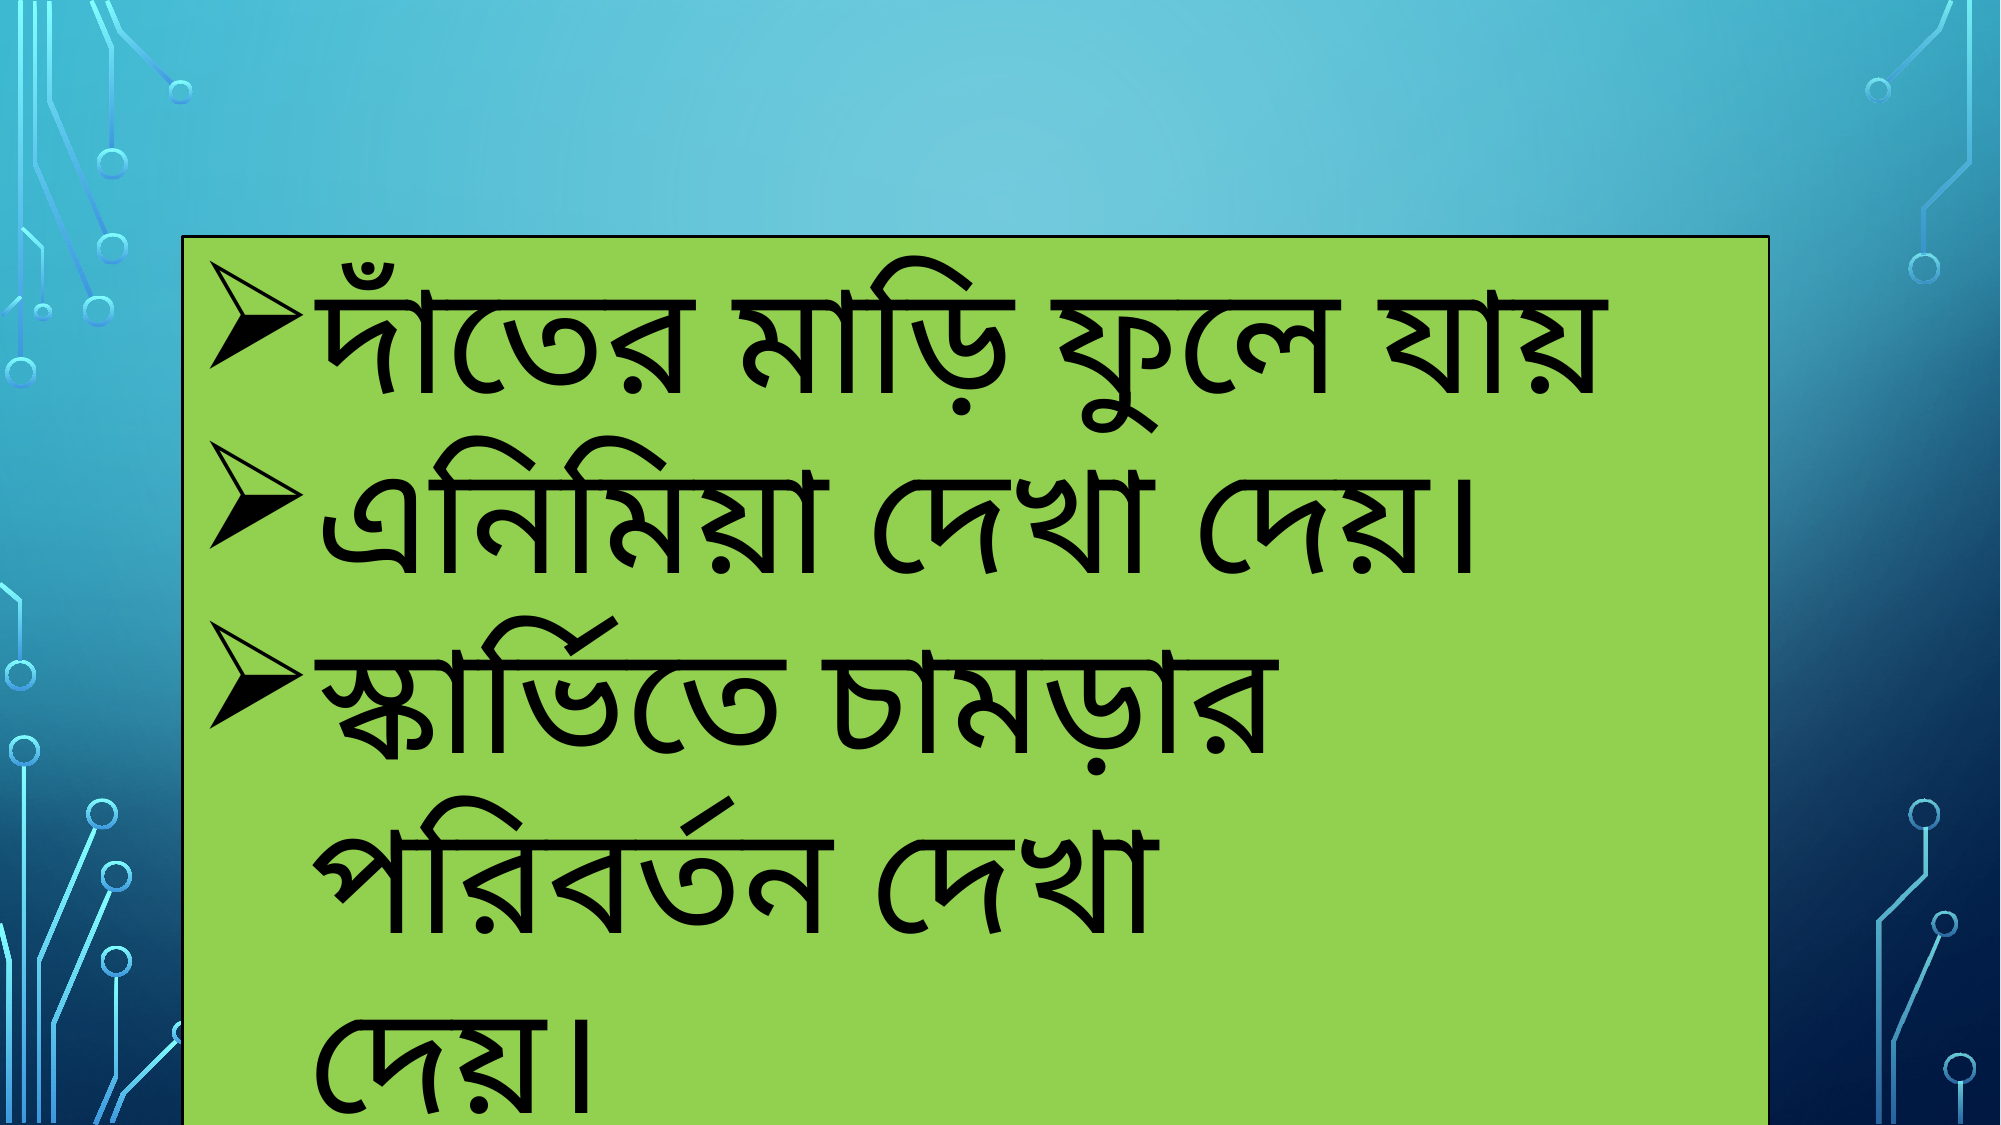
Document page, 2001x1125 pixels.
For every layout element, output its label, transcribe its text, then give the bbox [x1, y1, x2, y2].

text_box দাঁতের মাড়ি ফুলে যায় এনিমিয়া দেখা দেয়। স্কার্ভিতে চামড়ার পরিবর্তন দেখা দেয়। [181, 235, 1770, 1125]
